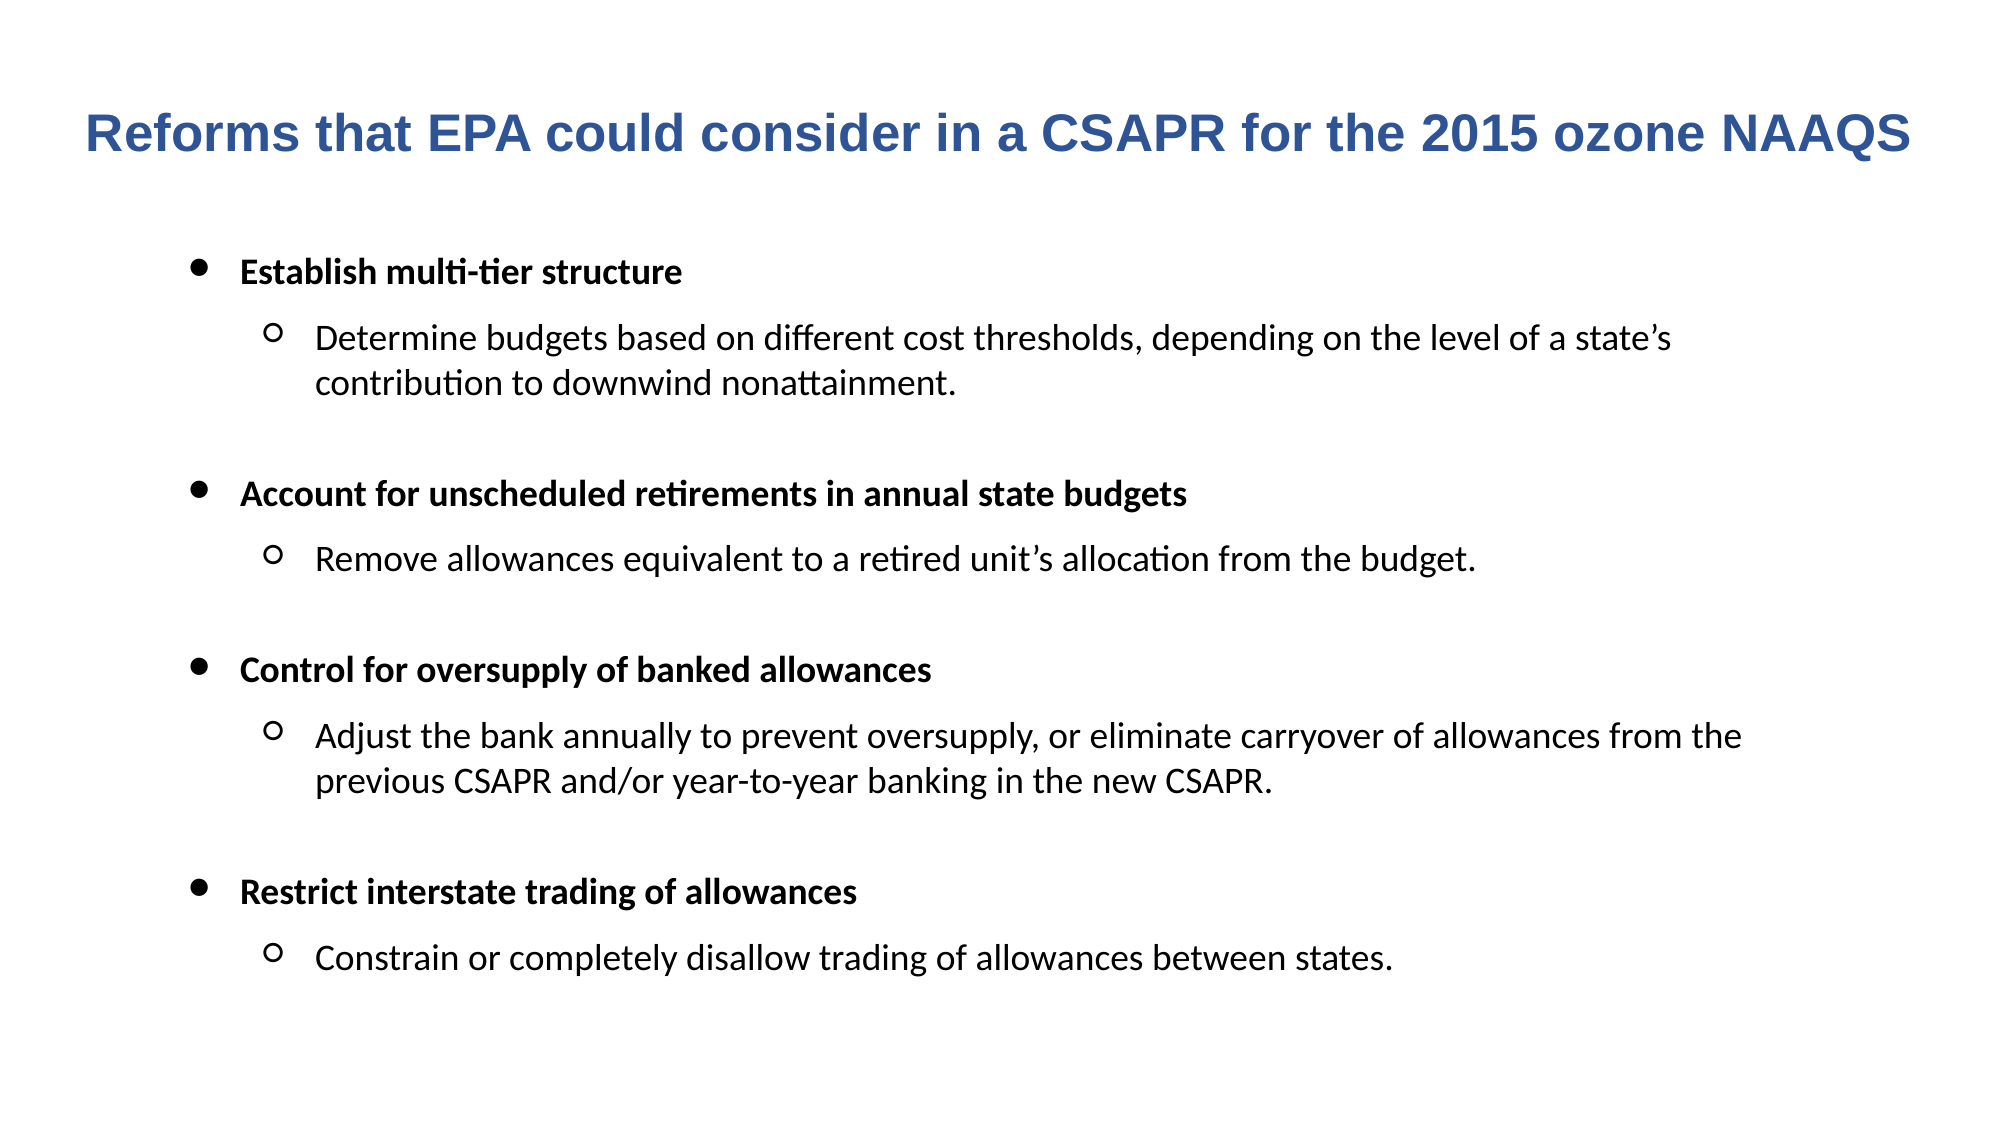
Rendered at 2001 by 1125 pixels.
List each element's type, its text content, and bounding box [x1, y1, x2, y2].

list Establish multi-tier structure Determine budgets based on different cost thresholds, depending on the level of a state’s contribution to downwind nonattainment. Account for unscheduled retirements in annual state budgets Remove allowances equivalent to a retired unit’s allocation from the budget. Control for oversupply of banked allowances Adjust the bank annually to prevent oversupply, or eliminate carryover of allowances from the previous CSAPR and/or year-to-year banking in the new CSAPR. Restrict interstate trading of allowances Constrain or completely disallow trading of allowances between states. [150, 239, 1875, 926]
title Reforms that EPA could consider in a CSAPR for the 2015 ozone NAAQS [68, 21, 1932, 240]
